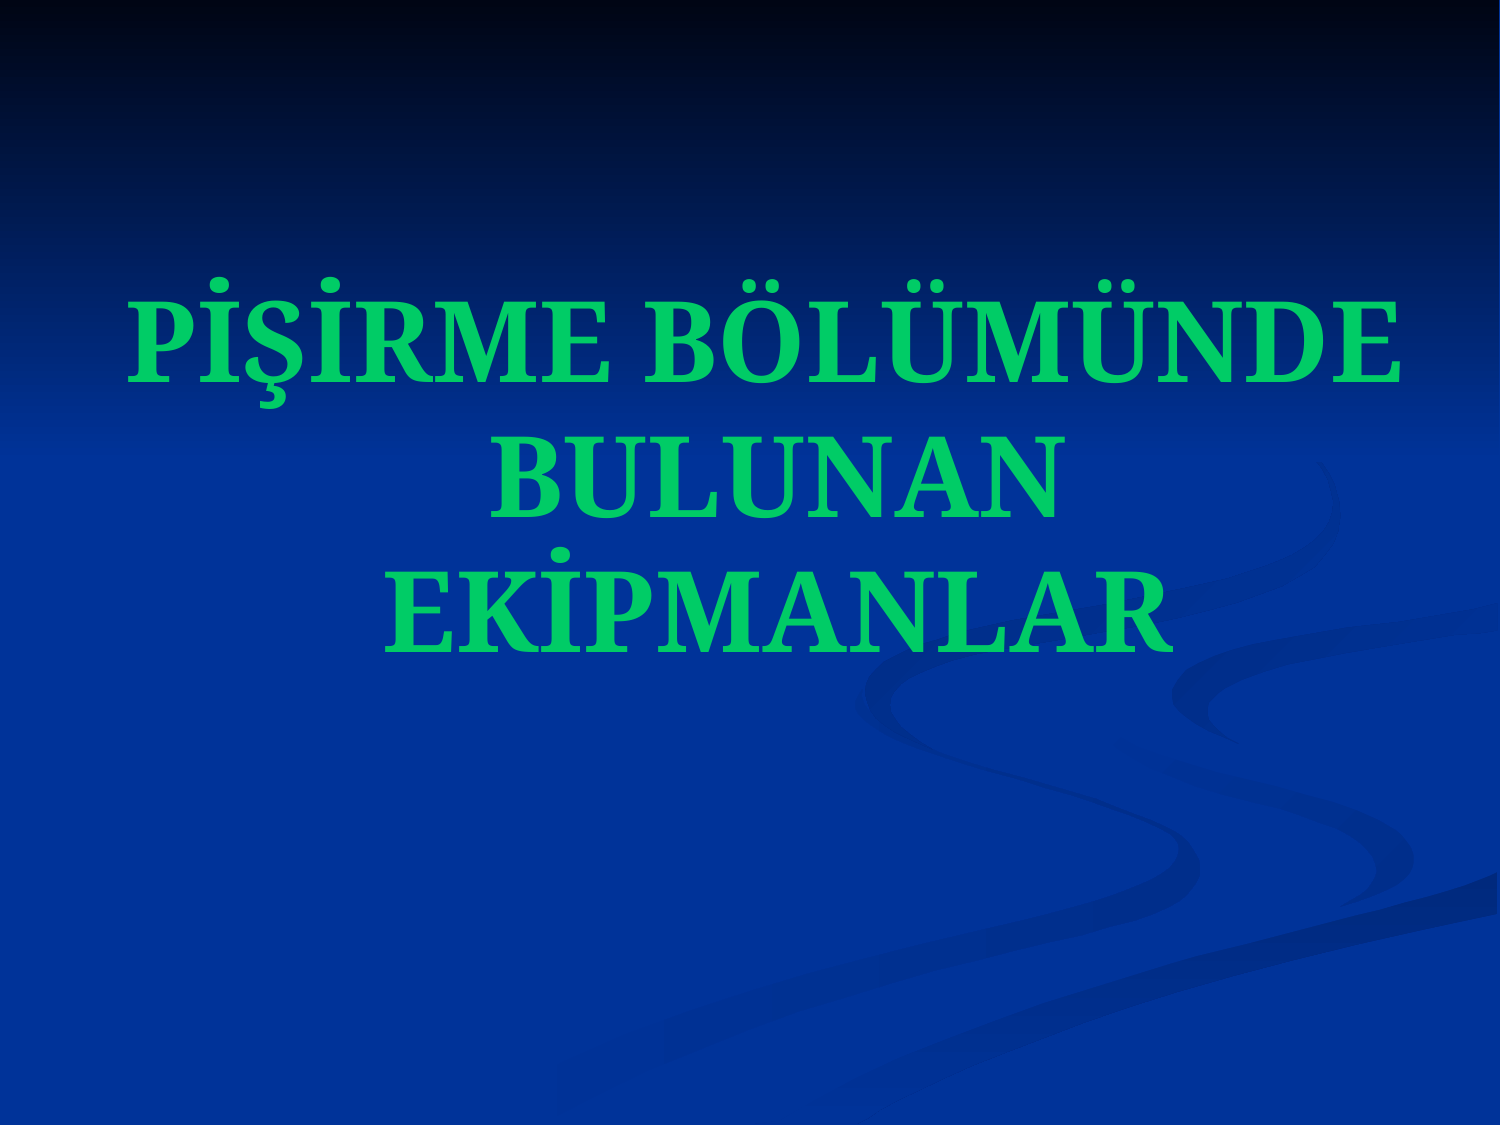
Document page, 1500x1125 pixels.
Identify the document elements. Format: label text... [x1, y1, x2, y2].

list PİŞİRME BÖLÜMÜNDE BULUNAN EKİPMANLAR [74, 262, 1426, 1006]
